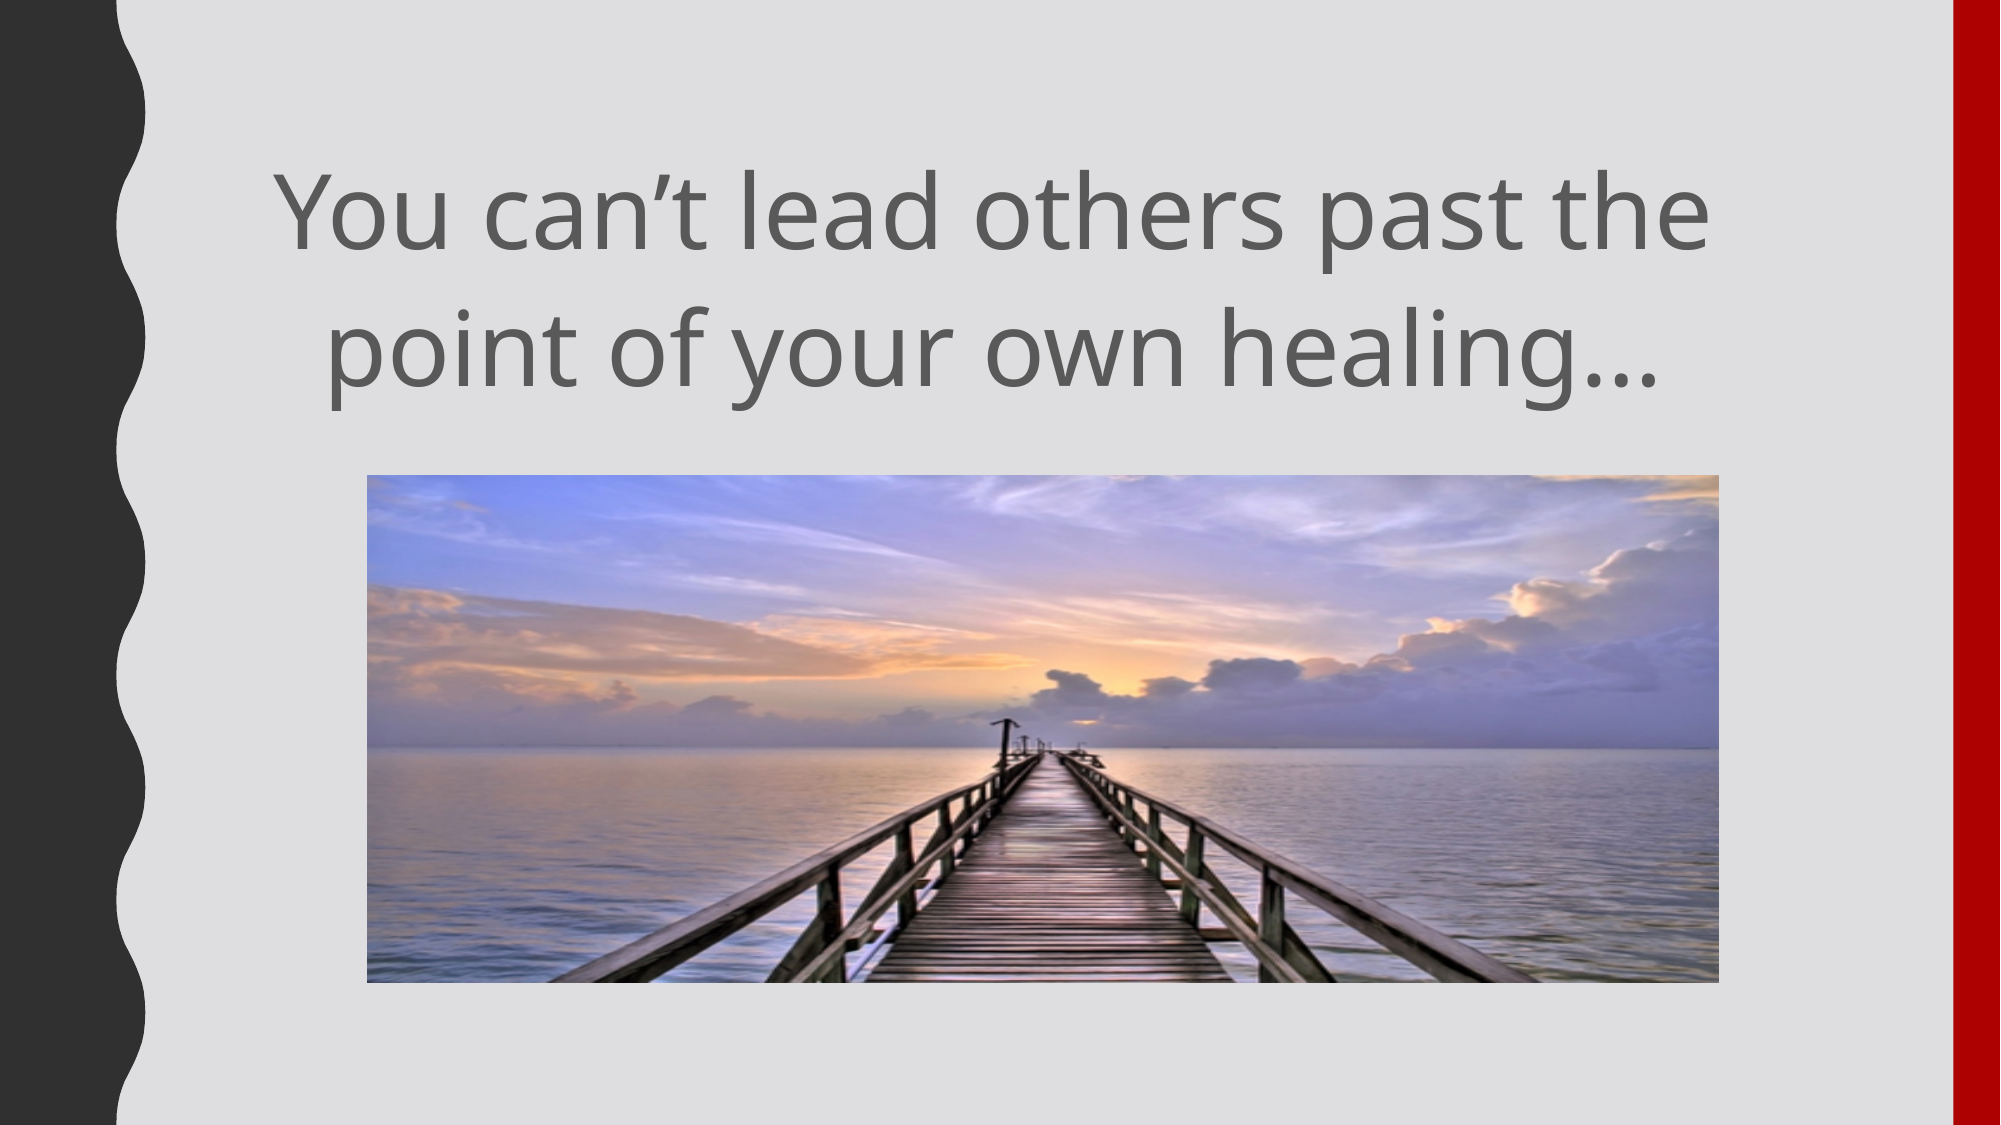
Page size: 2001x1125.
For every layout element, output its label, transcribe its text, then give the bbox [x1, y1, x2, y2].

list You can’t lead others past the point of your own healing… [256, 125, 1732, 476]
picture [367, 475, 1719, 983]
